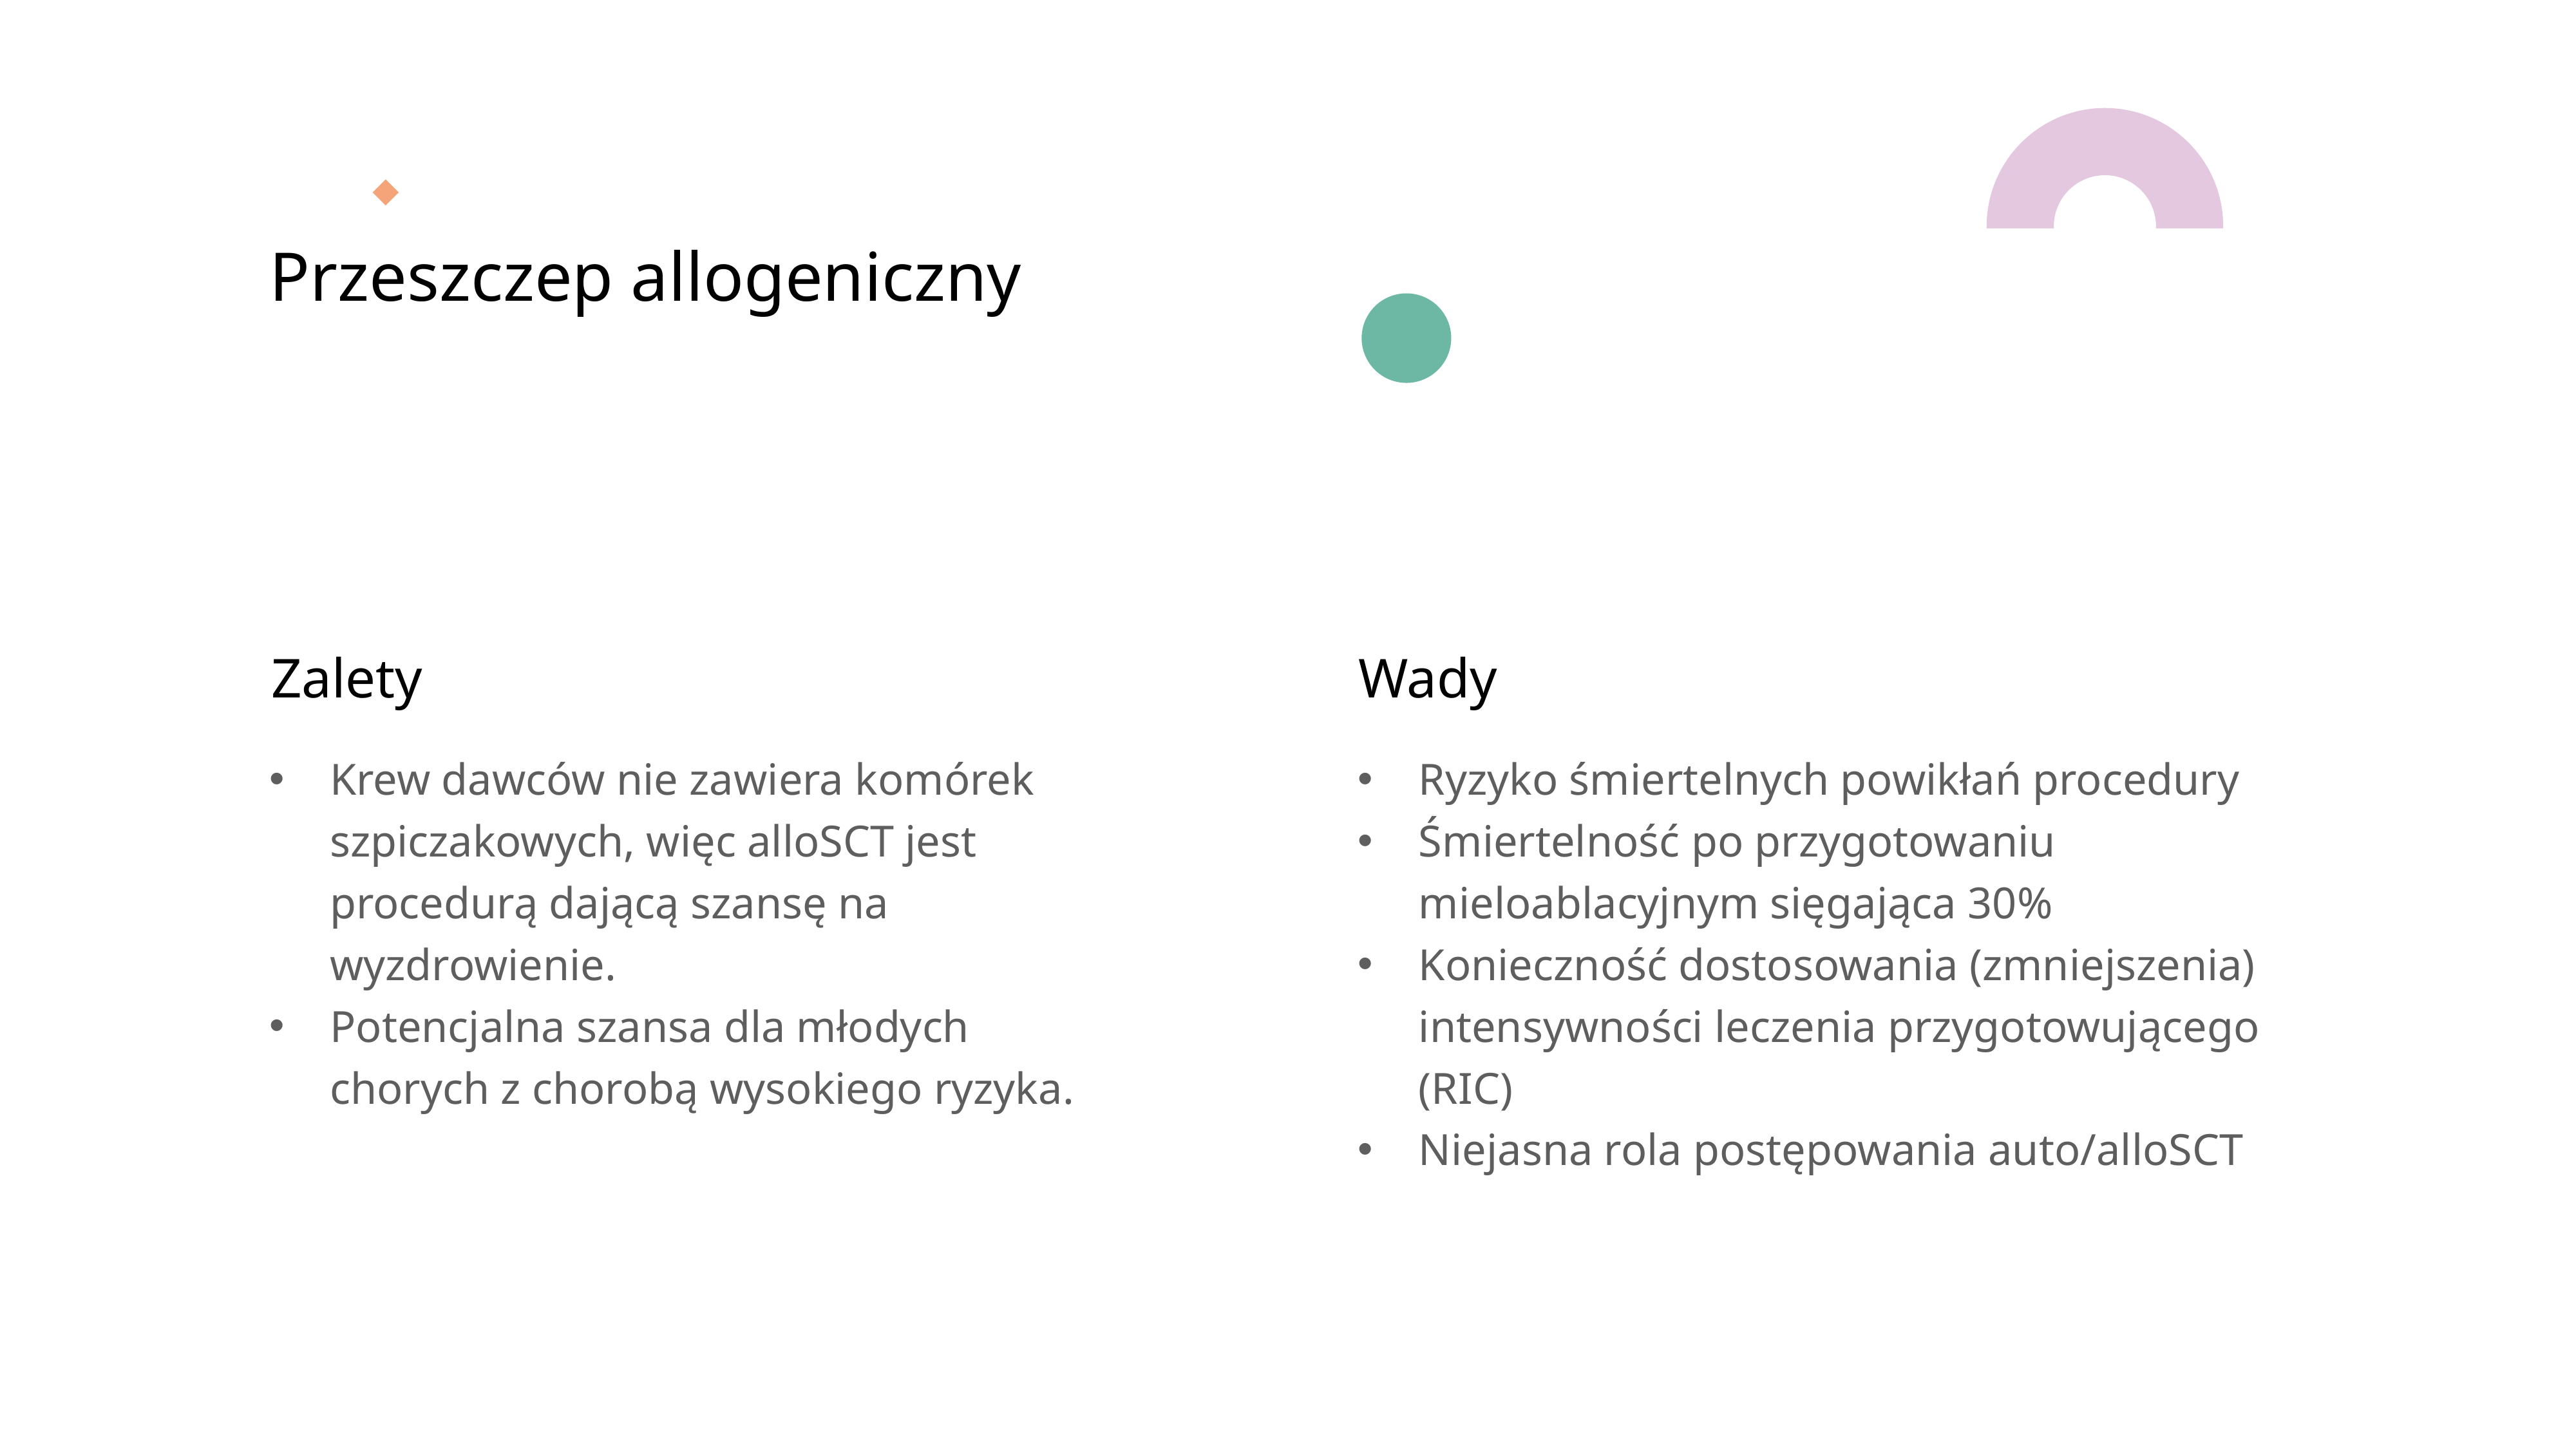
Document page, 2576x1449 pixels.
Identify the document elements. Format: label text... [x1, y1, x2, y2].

list Krew dawców nie zawiera komórek szpiczakowych, więc alloSCT jest procedurą dającą szansę na wyzdrowienie. Potencjalna szansa dla młodych chorych z chorobą wysokiego ryzyka. [269, 741, 1104, 1288]
list Zalety [270, 625, 1221, 715]
text_box Ryzyko śmiertelnych powikłań procedury Śmiertelność po przygotowaniu mieloablacyjnym sięgająca 30% Konieczność dostosowania (zmniejszenia) intensywności leczenia przygotowującego (RIC) Niejasna rola postępowania auto/alloSCT [1358, 741, 2307, 1288]
list Wady [1358, 625, 2308, 715]
title Przeszczep allogeniczny [269, 208, 2307, 341]
